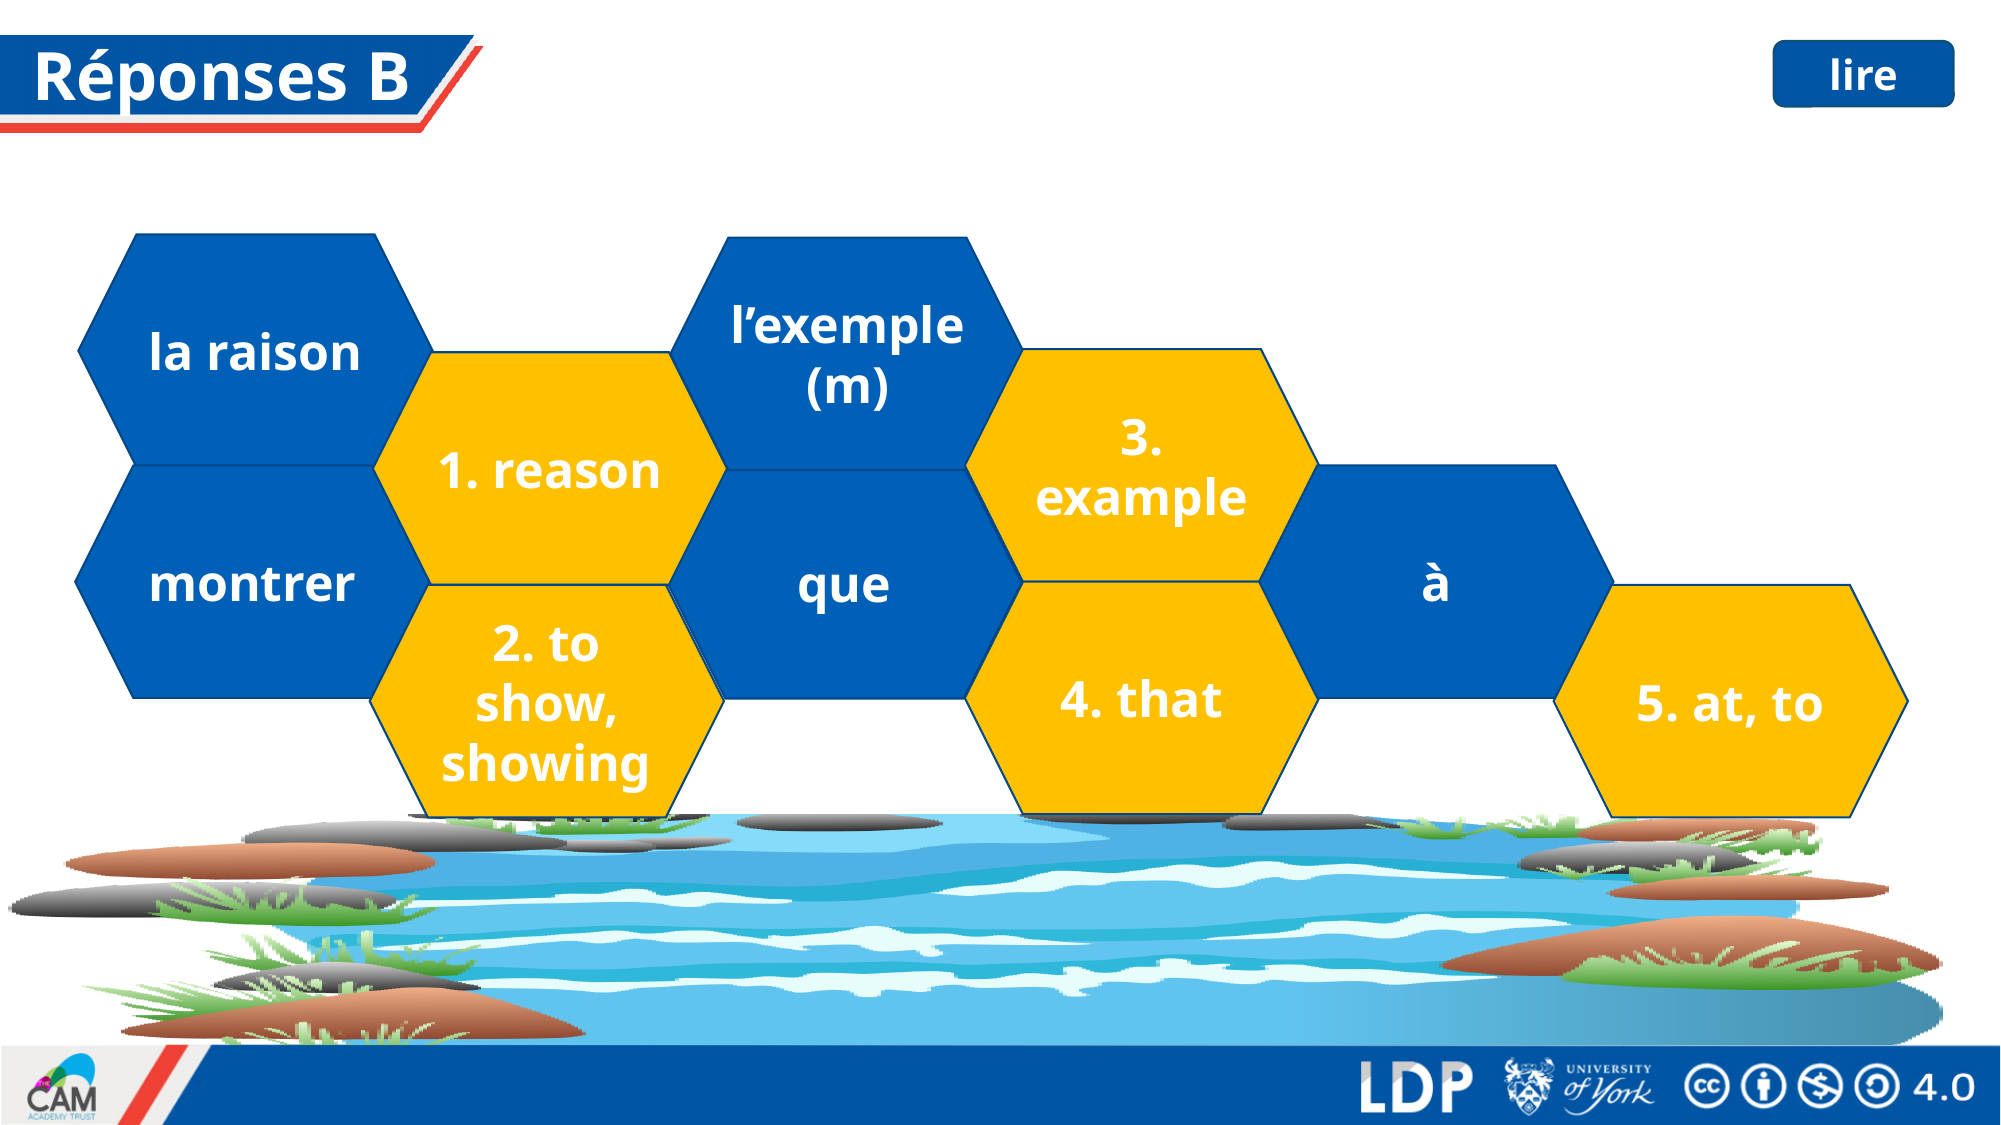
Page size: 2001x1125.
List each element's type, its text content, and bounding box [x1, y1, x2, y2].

text_box 5. at, to [1552, 583, 1910, 814]
picture [0, 0, 2001, 1125]
text_box lire [1772, 39, 1955, 108]
text_box 4. that [963, 580, 1320, 814]
text_box 3. example [963, 348, 1320, 581]
text_box 1. reason [371, 351, 729, 586]
title Réponses B [0, 35, 494, 142]
text_box montrer [74, 464, 428, 699]
text_box l’exemple (m) [670, 236, 1023, 472]
text_box la raison [77, 233, 434, 464]
text_box à [1258, 464, 1615, 699]
text_box 2. to show, showing [368, 583, 726, 814]
text_box que [669, 472, 1021, 700]
